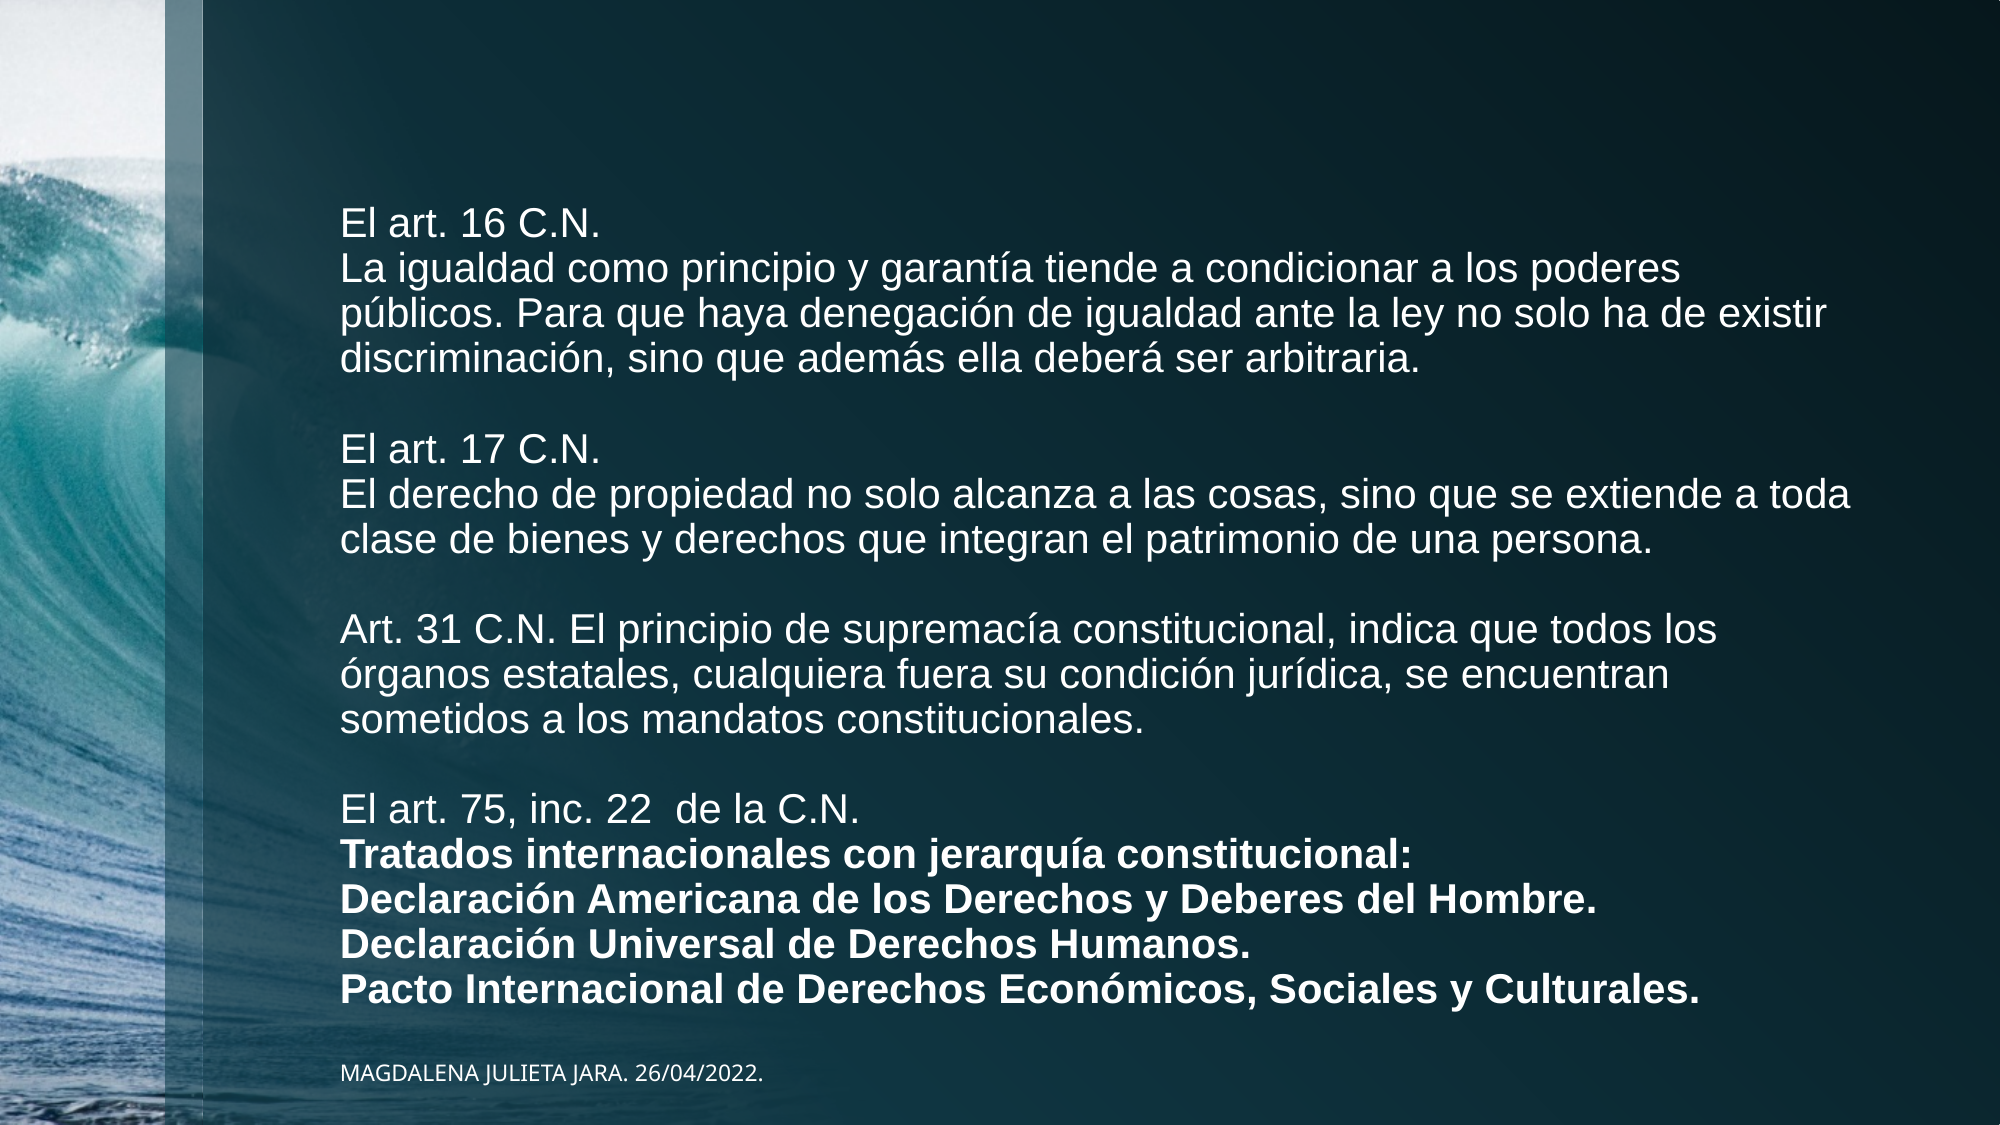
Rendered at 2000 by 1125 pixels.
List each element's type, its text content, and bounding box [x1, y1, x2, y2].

footer MAGDALENA JULIETA JARA. 26/04/2022. [324, 1050, 1302, 1096]
title El art. 16 C.N. La igualdad como principio y garantía tiende a condicionar a los poderes públicos. Para que haya denegación de igualdad ante la ley no solo ha de existir discriminación, sino que además ella deberá ser arbitraria. El art. 17 C.N. El derecho de propiedad no solo alcanza a las cosas, sino que se extiende a toda clase de bienes y derechos que integran el patrimonio de una persona. Art. 31 C.N. El principio de supremacía constitucional, indica que todos los órganos estatales, cualquiera fuera su condición jurídica, se encuentran sometidos a los mandatos constitucionales. El art. 75, inc. 22 de la C.N. Tratados internacionales con jerarquía constitucional: Declaración Americana de los Derechos y Deberes del Hombre. Declaración Universal de Derechos Humanos. Pacto Internacional de Derechos Económicos, Sociales y Culturales. [324, 113, 1874, 1071]
picture [0, 0, 2000, 1125]
